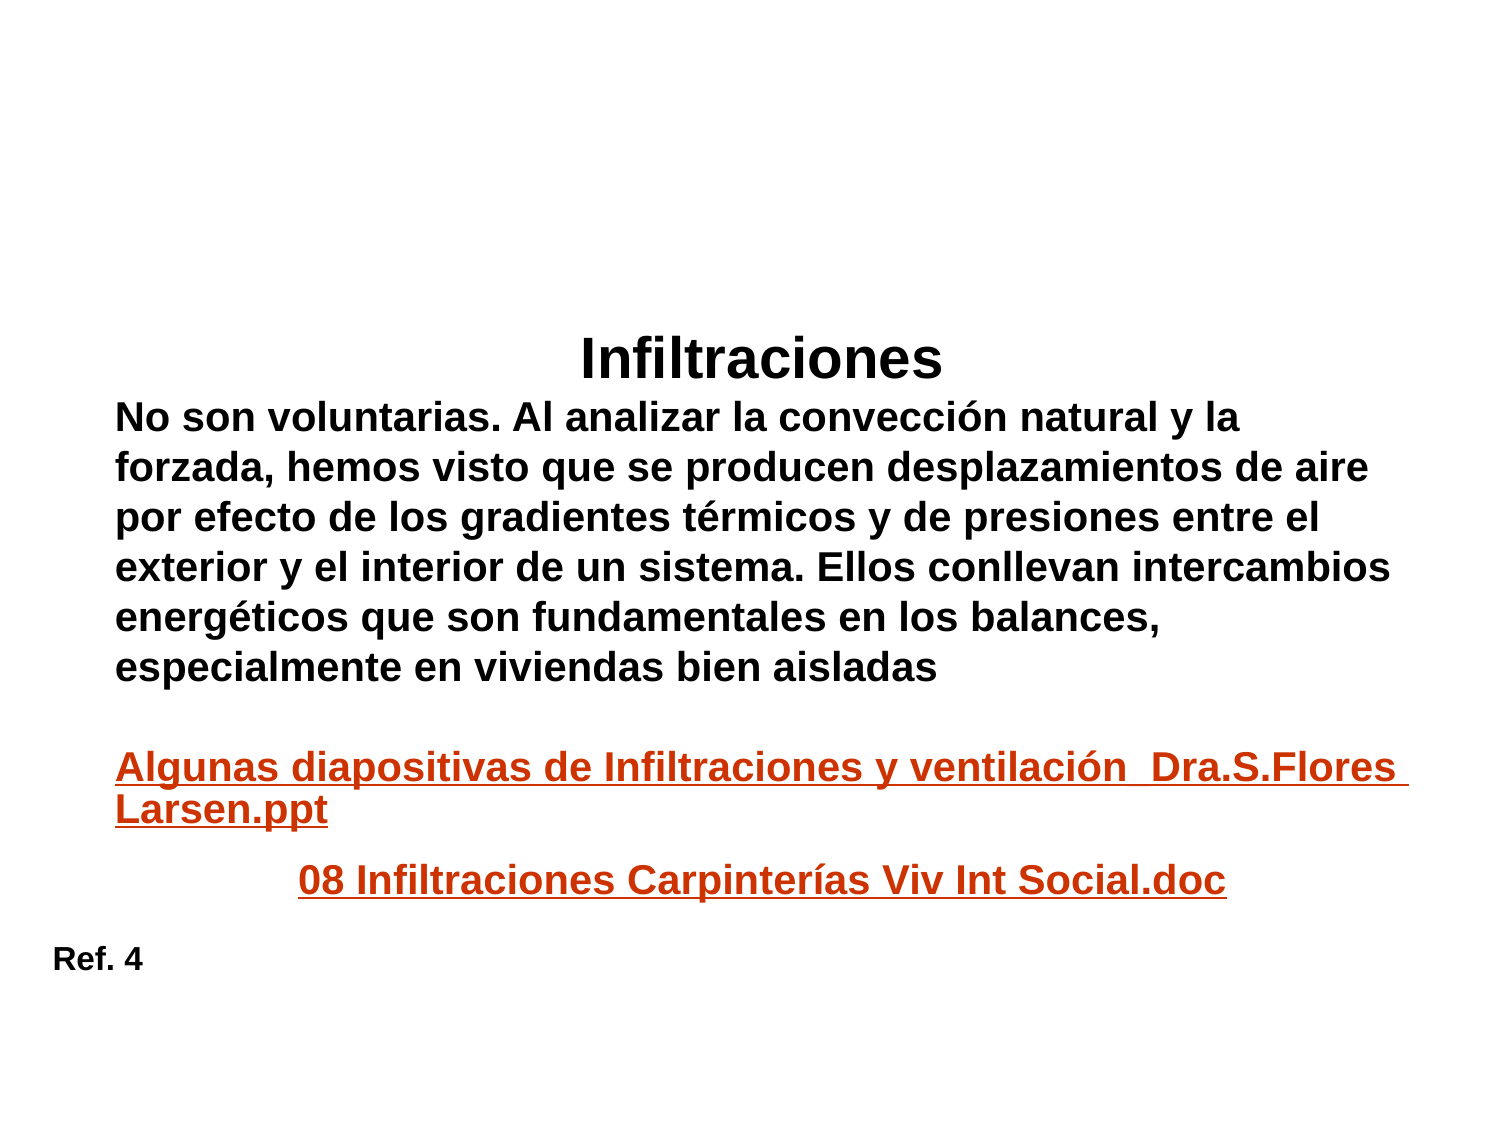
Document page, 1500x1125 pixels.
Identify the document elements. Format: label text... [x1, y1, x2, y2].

text_box Infiltraciones No son voluntarias. Al analizar la convección natural y la forzada, hemos visto que se producen desplazamientos de aire por efecto de los gradientes térmicos y de presiones entre el exterior y el interior de un sistema. Ellos conllevan intercambios energéticos que son fundamentales en los balances, especialmente en viviendas bien aisladas Algunas diapositivas de Infiltraciones y ventilación_Dra.S.Flores Larsen.ppt 08 Infiltraciones Carpinterías Viv Int Social.doc [99, 312, 1425, 931]
list Ref. 4 [37, 937, 188, 988]
